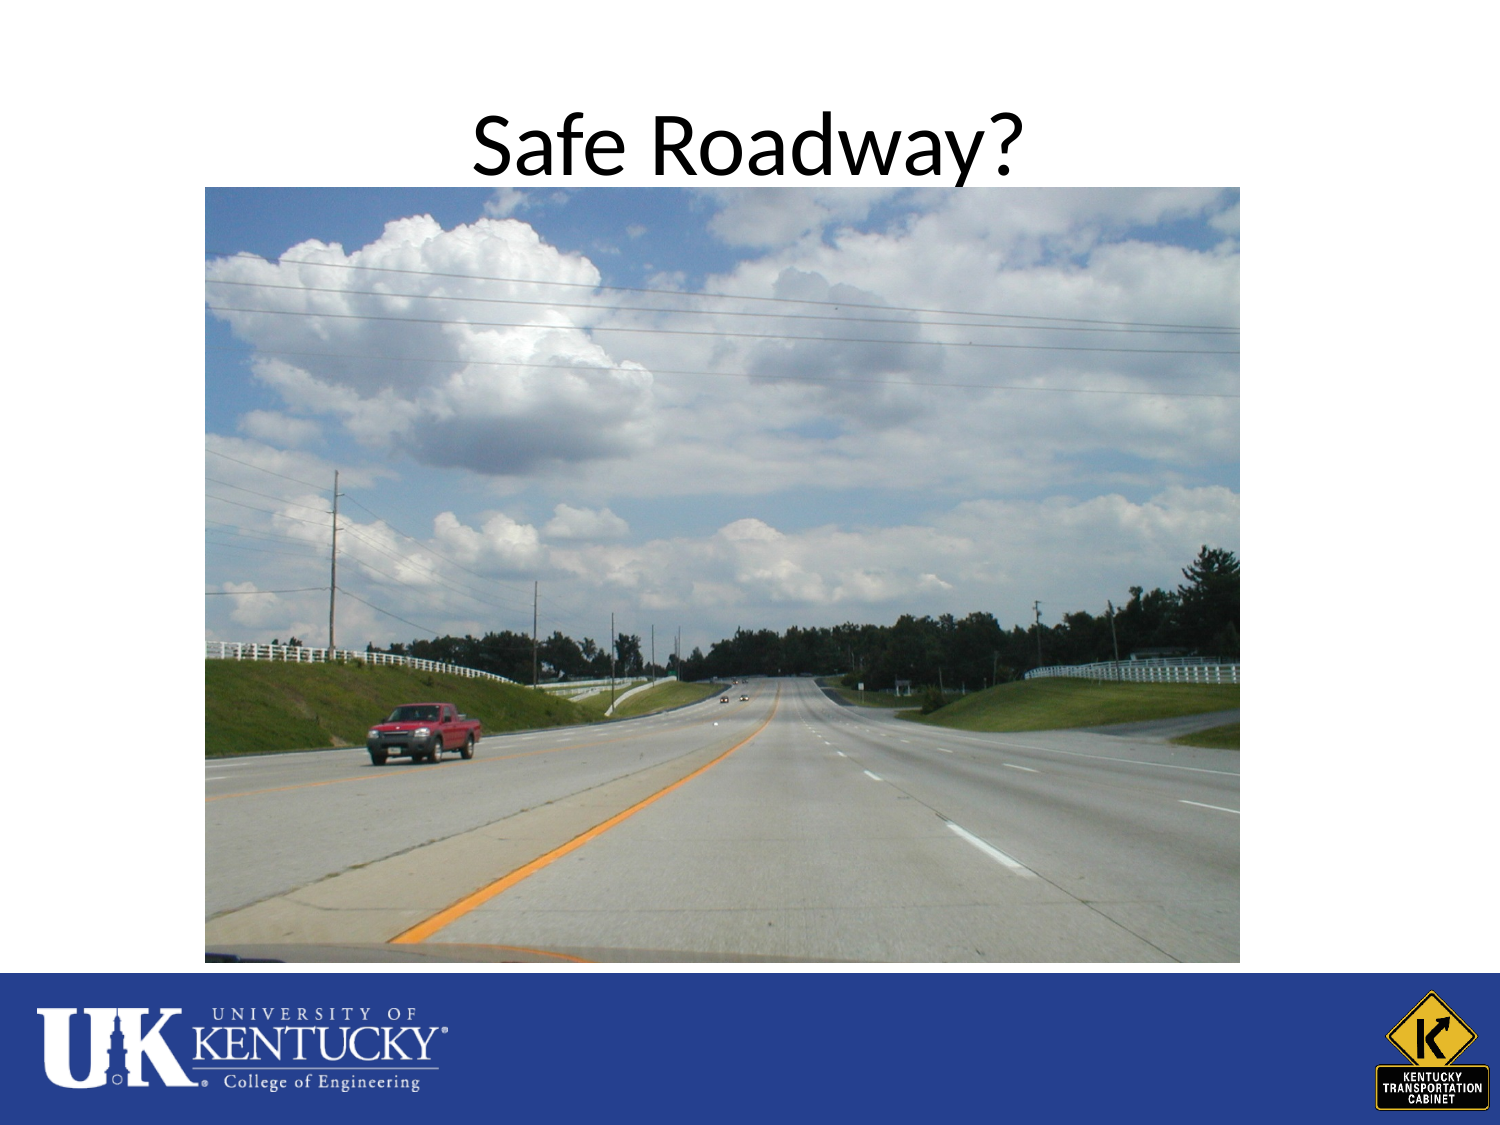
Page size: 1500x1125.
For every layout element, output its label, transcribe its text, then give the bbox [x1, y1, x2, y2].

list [205, 187, 1240, 963]
text_box [1457, 1049, 1488, 1125]
picture [1367, 985, 1497, 1115]
title Safe Roadway? [75, 45, 1425, 233]
picture [37, 1008, 448, 1092]
